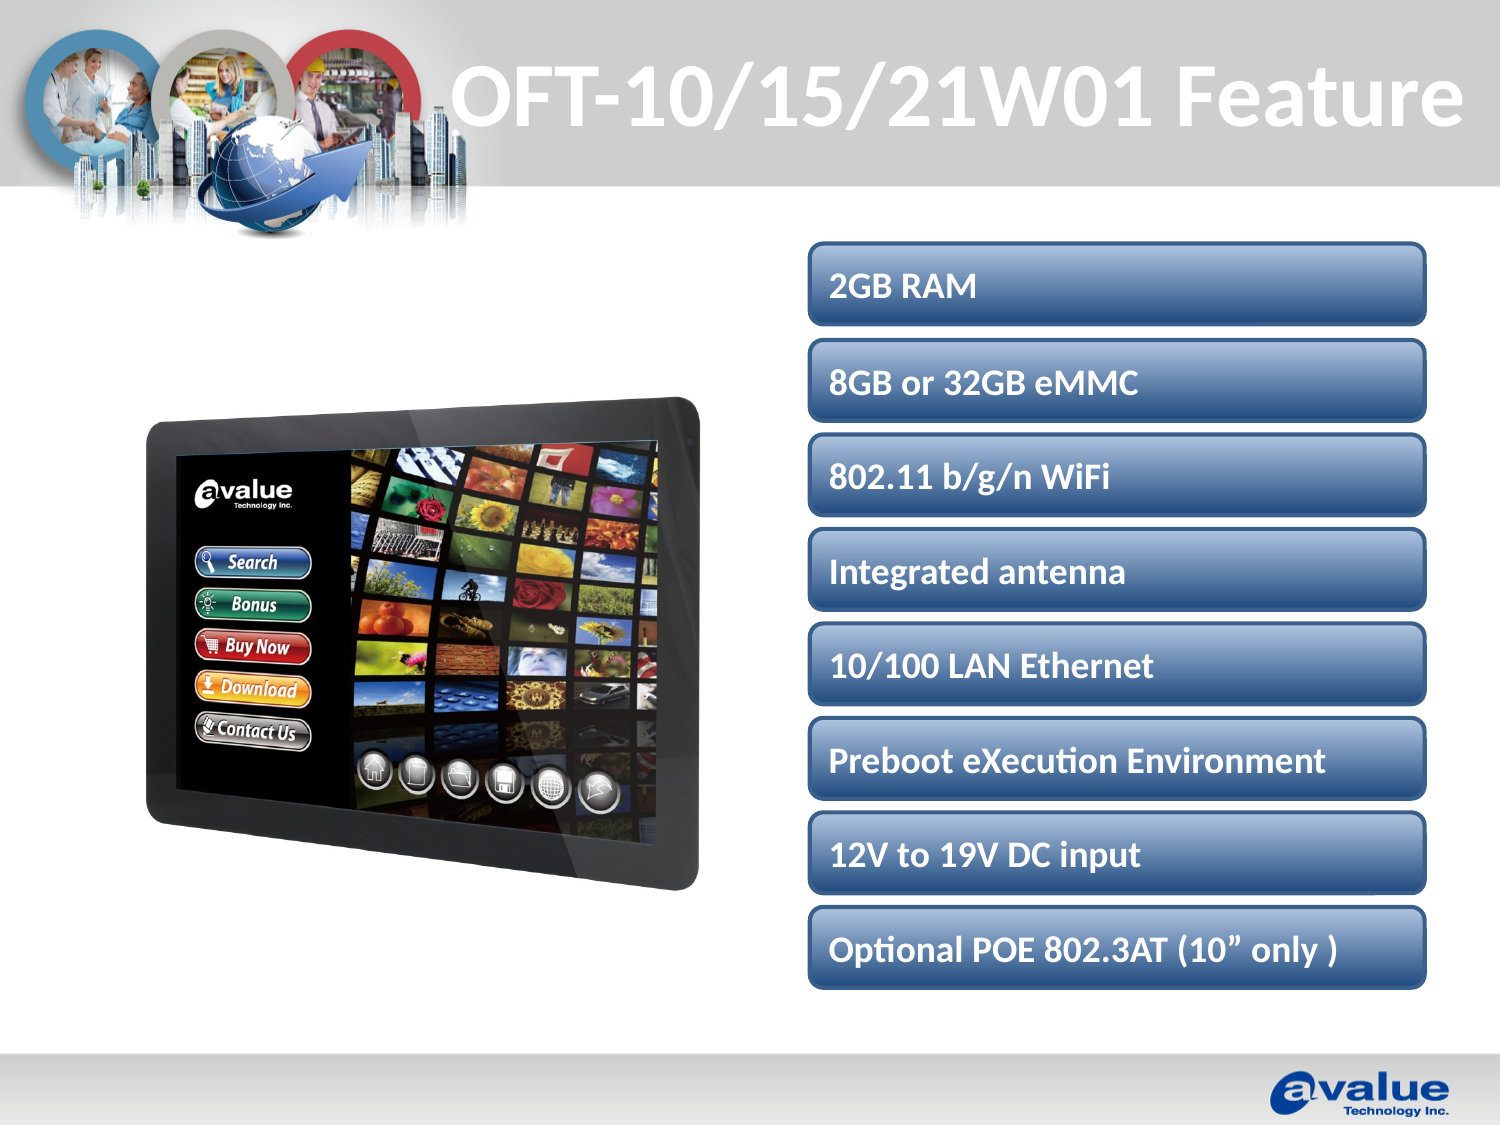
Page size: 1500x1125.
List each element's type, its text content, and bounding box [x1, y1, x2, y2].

picture [2, 364, 842, 924]
text_box 12V to 19V DC input [846, 810, 1427, 896]
picture [0, 0, 1500, 245]
text_box 802.11 b/g/n WiFi [846, 432, 1427, 518]
text_box 10/100 LAN Ethernet [846, 621, 1427, 707]
text_box 8GB or 32GB eMMC [807, 337, 1427, 423]
picture [0, 1022, 1500, 1125]
text_box Preboot eXecution Environment [846, 715, 1427, 801]
text_box Optional POE 802.3AT (10” only ) [807, 904, 1427, 990]
text_box 2GB RAM [807, 241, 1427, 327]
text_box Integrated antenna [846, 526, 1427, 612]
text_box OFT-10/15/21W01 Feature [75, 0, 1483, 183]
